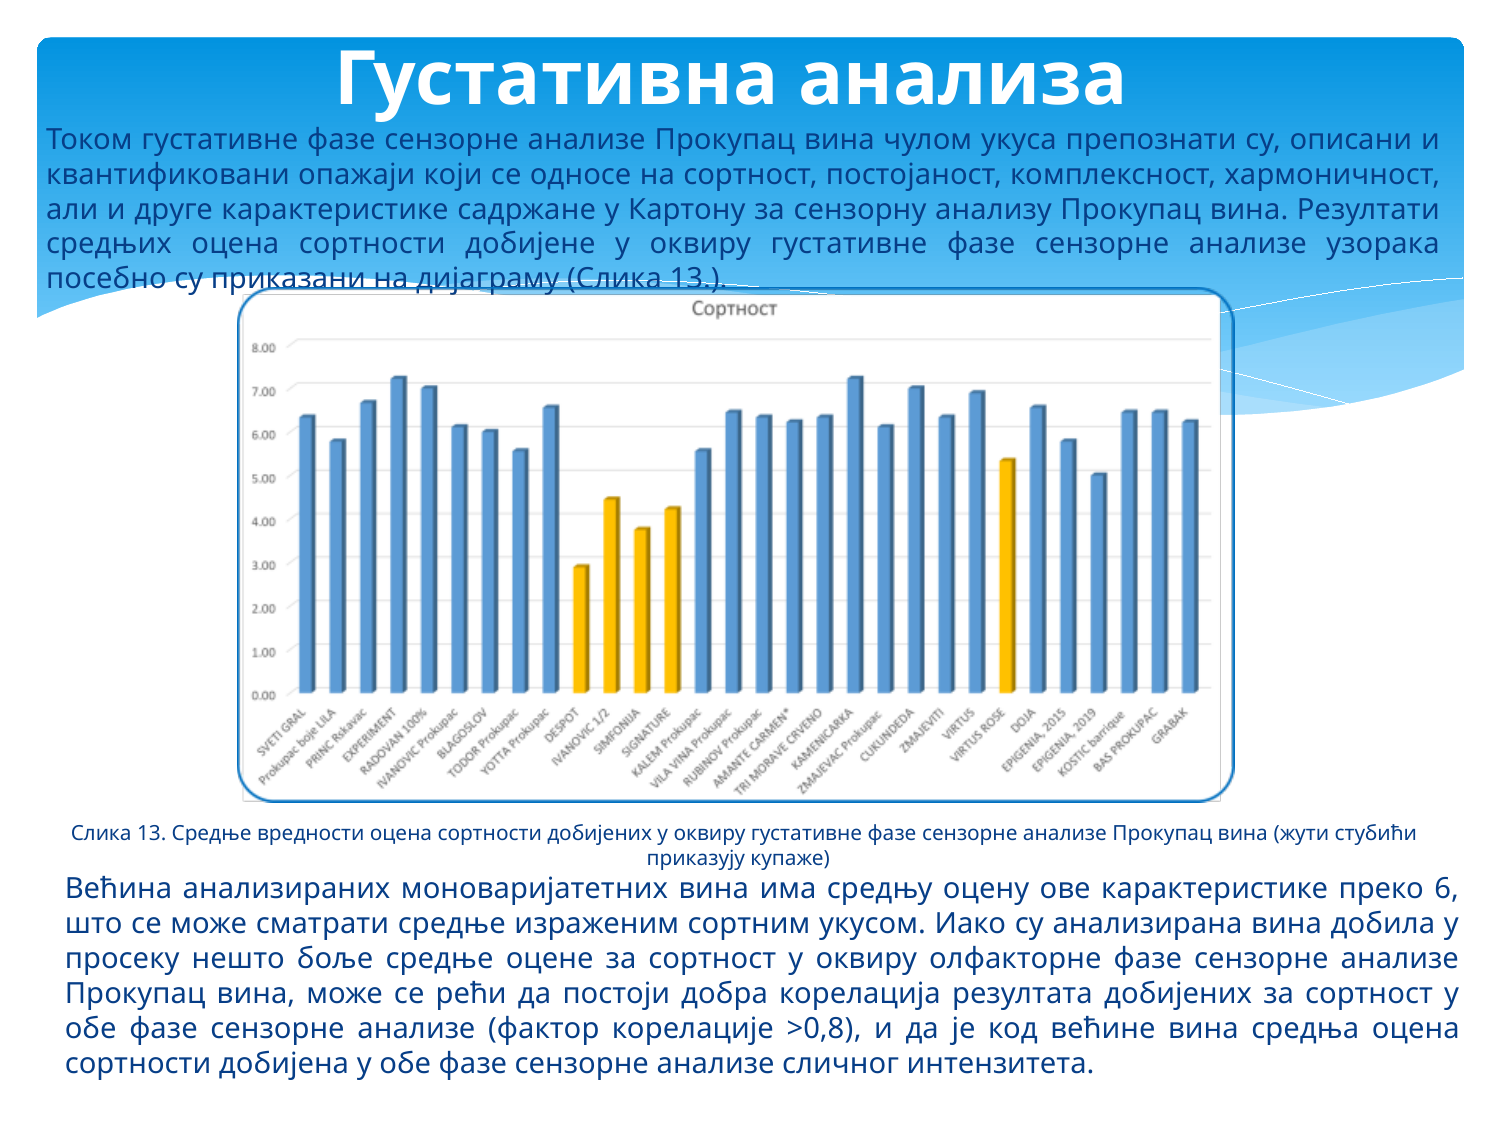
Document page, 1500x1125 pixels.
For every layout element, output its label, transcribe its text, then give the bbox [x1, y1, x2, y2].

text_box Слика 13. Средње вредности оцена сортности добијених у оквиру густативне фазе сензорне анализе Прокупац вина (жути стубићи приказују купаже) [50, 812, 1438, 862]
text_box Већина анализираних моноваријатетних вина има средњу оцену ове карактеристике преко 6, што се може сматрати средње израженим сортним укусом. Иако су анализирана вина добила у просеку нешто боље средње оцене за сортност у оквиру олфакторне фазе сензорне анализе Прокупац вина, може се рећи да постоји добра корелација резултата добијених за сортност у обе фазе сензорне анализе (фактор корелације >0,8), и да је код већине вина средња оцена сортности добијена у обе фазе сензорне анализе сличног интензитета. [49, 862, 1475, 1087]
title Густативна анализa [62, 37, 1400, 113]
list Током густативне фазе сензорне анализе Прокупац вина чулом укуса препознати су, описани и квантификовани опажаји који се односе на сортност, постојаност, комплексност, хармоничност, али и друге карактеристике садржане у Картону за сензорну анализу Прокупац вина. Резултати средњих оцена сортности добијене у оквиру густативне фазе сензорне анализе узорака посебно су приказани на дијаграму (Слика 13.). [31, 112, 1457, 1038]
picture [237, 287, 1235, 804]
